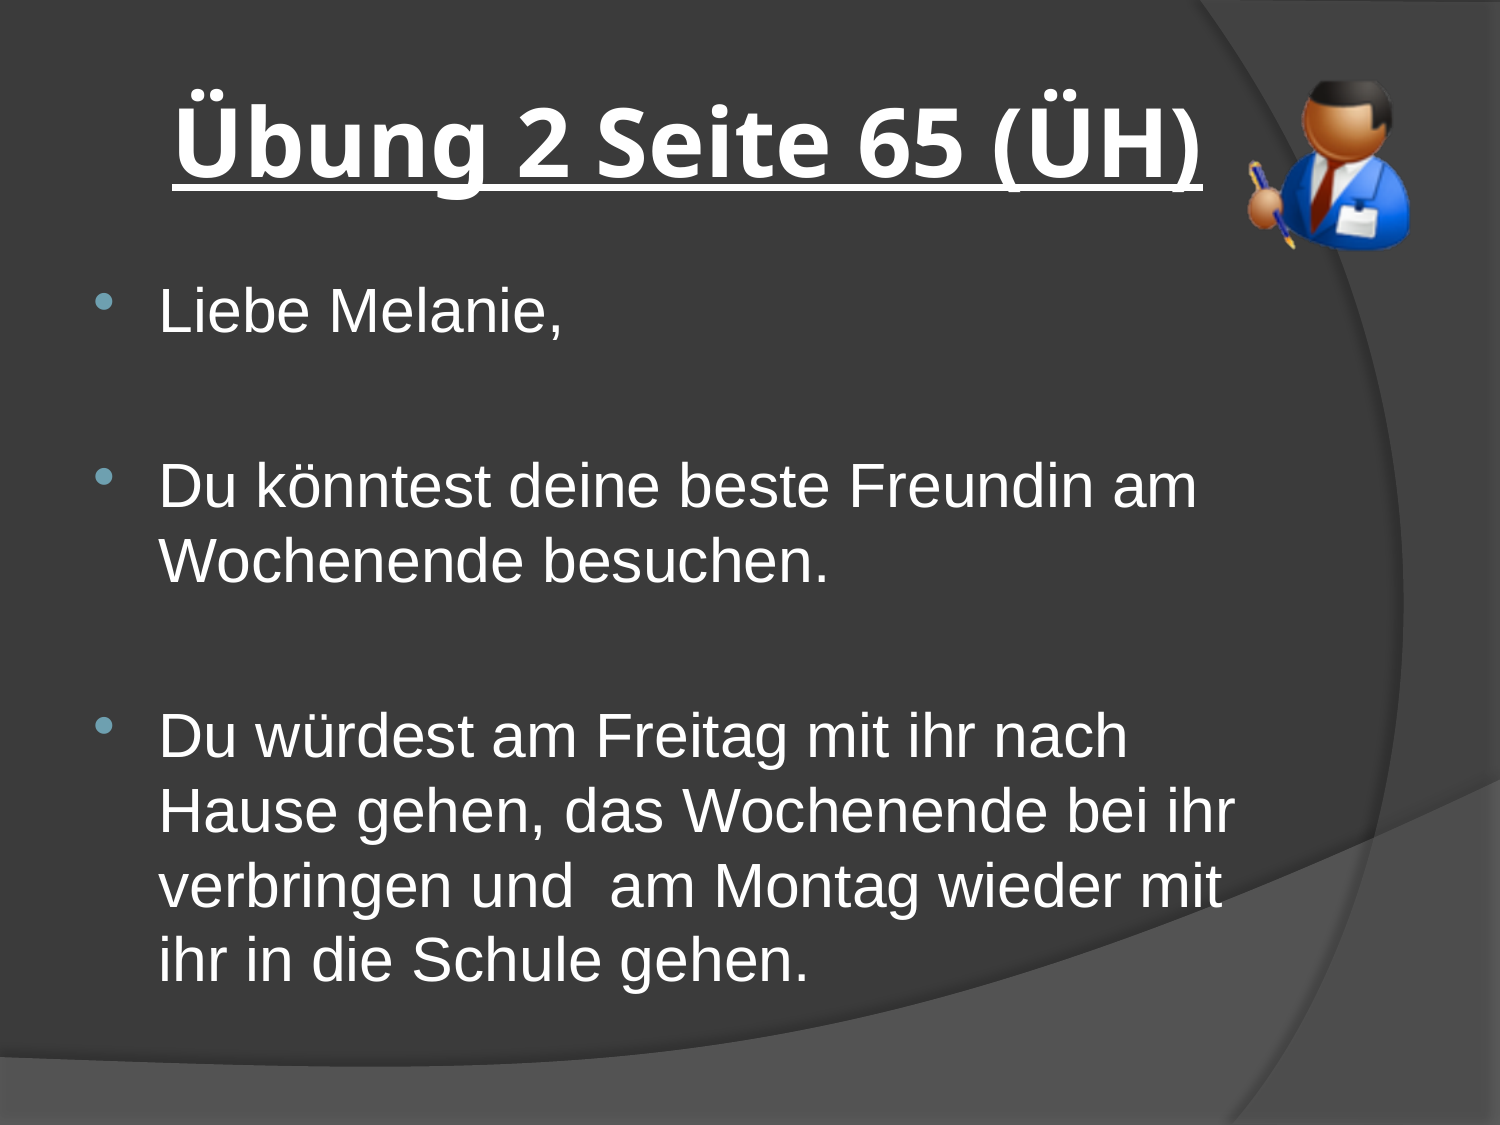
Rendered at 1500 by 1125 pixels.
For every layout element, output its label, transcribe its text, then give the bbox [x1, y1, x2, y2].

title Übung 2 Seite 65 (ÜH) [75, 45, 1300, 233]
list Liebe Melanie, Du könntest deine beste Freundin am Wochenende besuchen. Du würdest am Freitag mit ihr nach Hause gehen, das Wochenende bei ihr verbringen und am Montag wieder mit ihr in die Schule gehen. [75, 262, 1300, 1084]
picture [1209, 59, 1446, 276]
